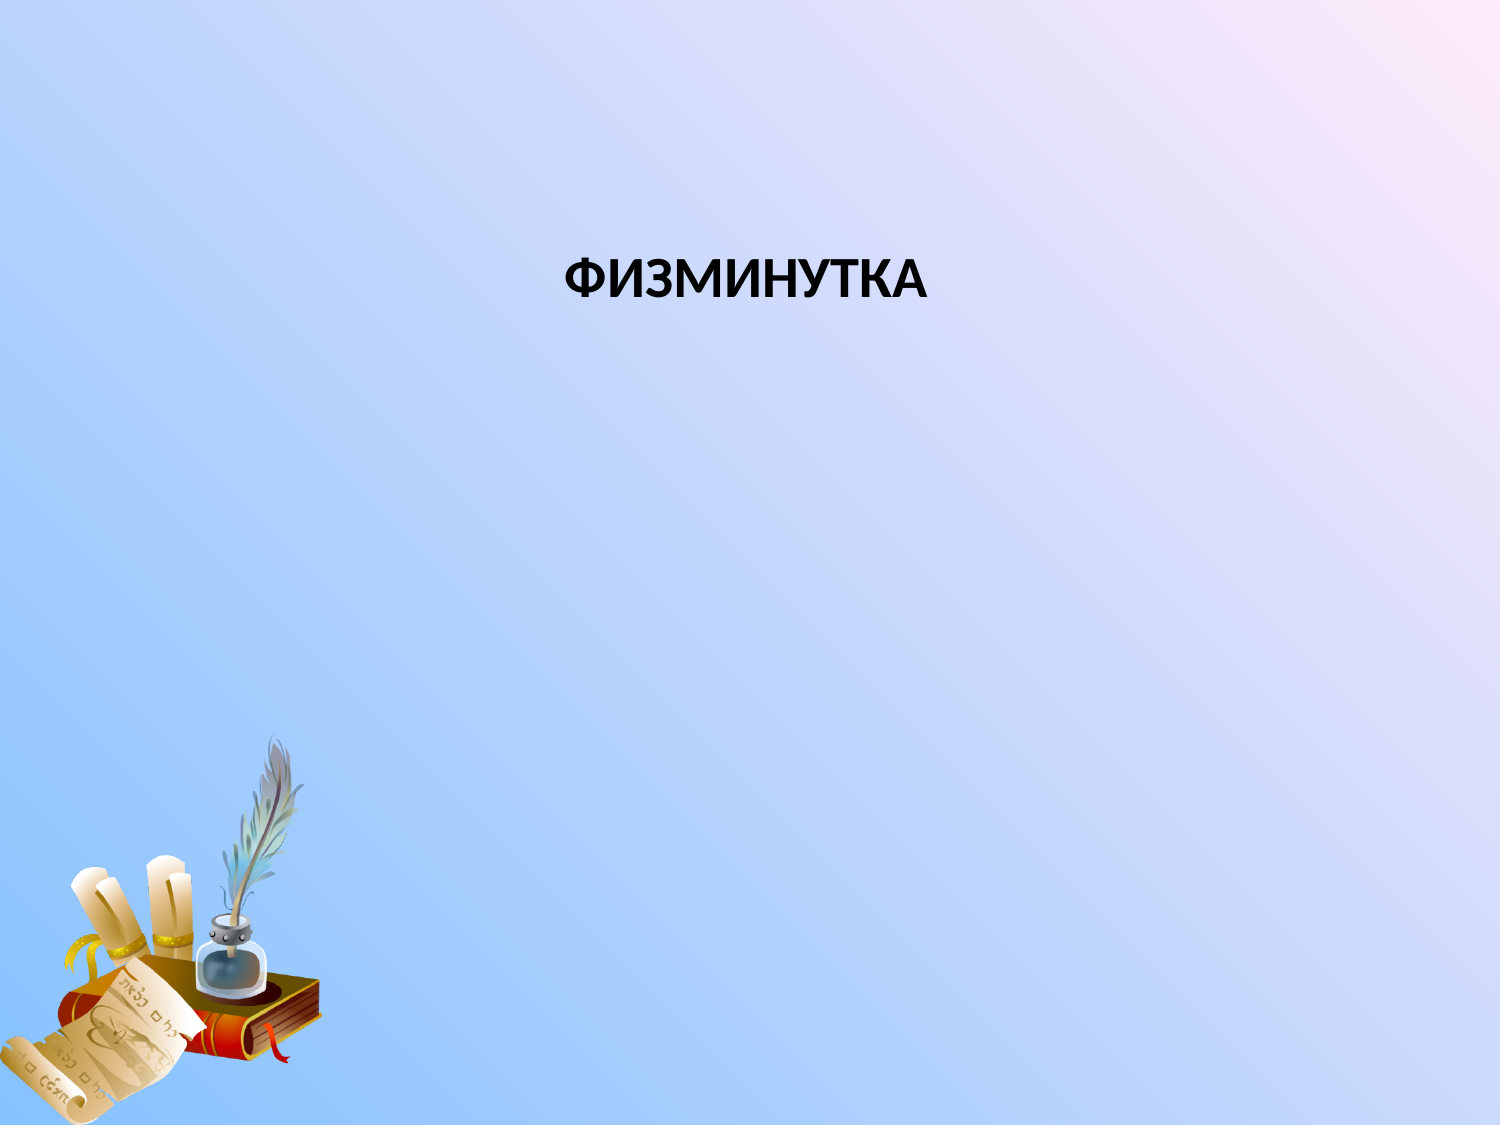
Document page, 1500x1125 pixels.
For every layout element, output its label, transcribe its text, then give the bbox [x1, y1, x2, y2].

picture [0, 731, 322, 1125]
text_box ФИЗМИНУТКА [312, 231, 1180, 317]
